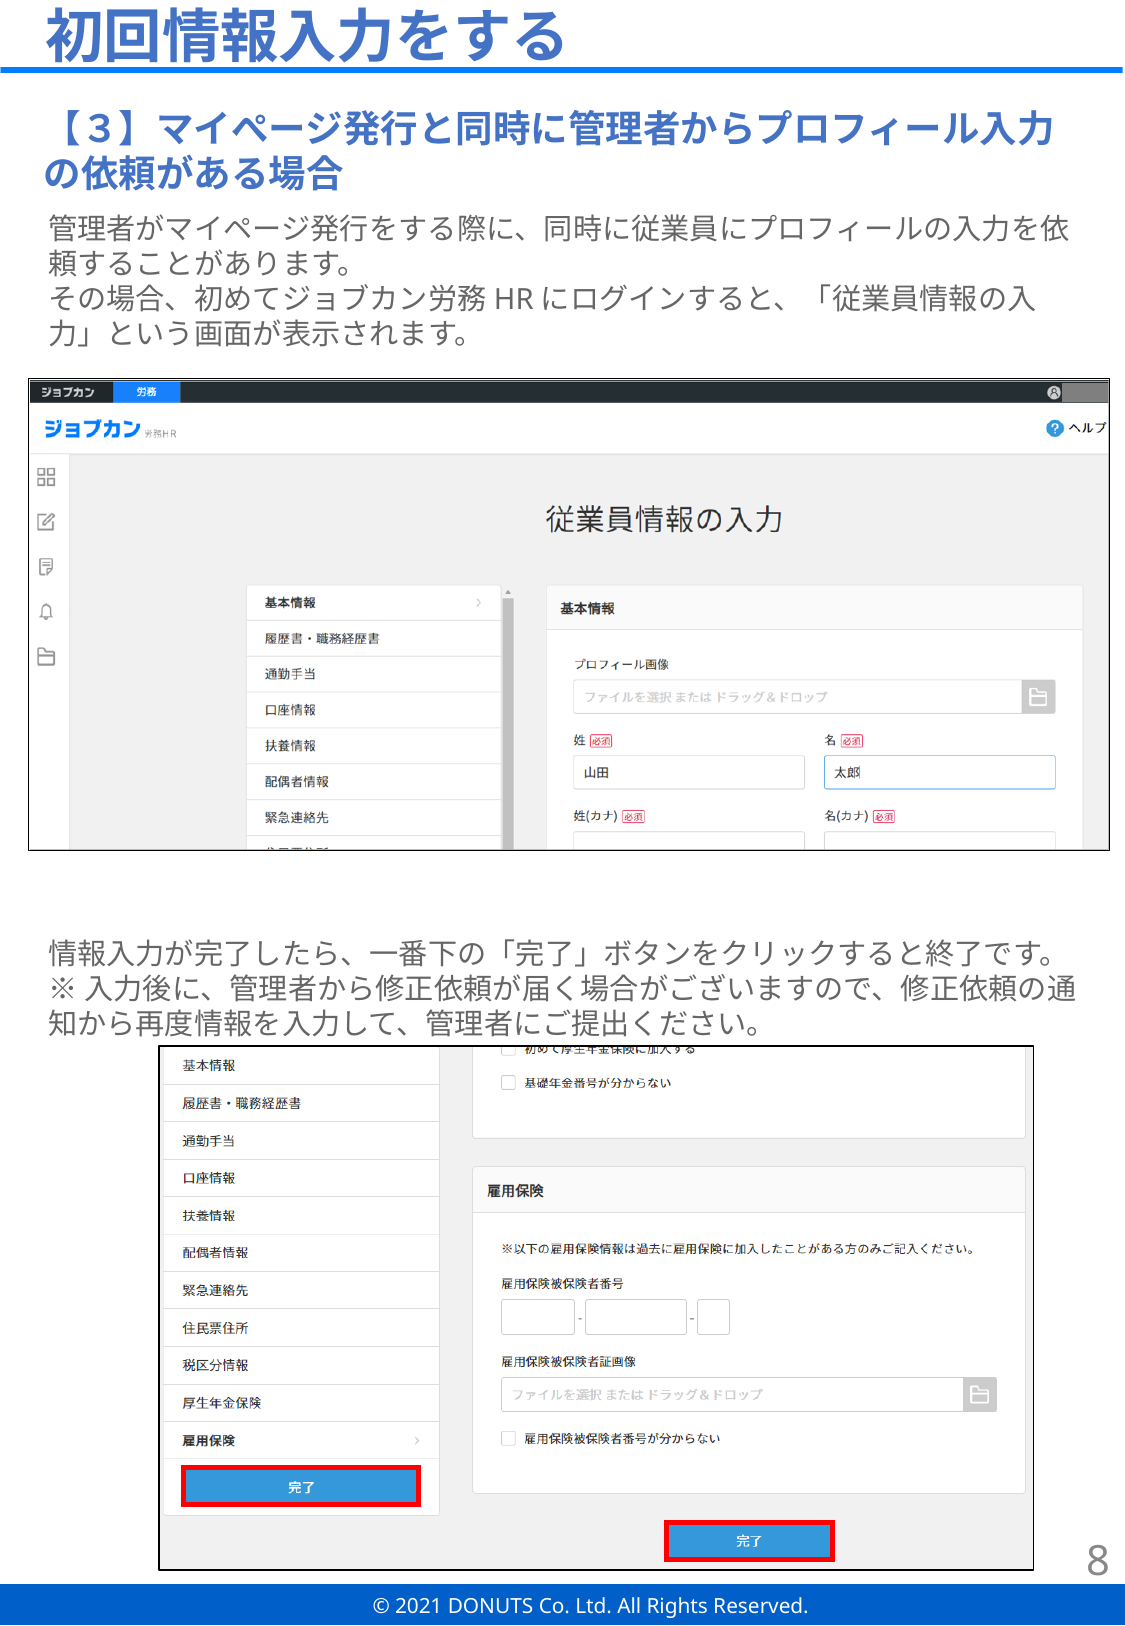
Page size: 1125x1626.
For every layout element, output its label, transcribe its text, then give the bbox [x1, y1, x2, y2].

text_box 管理者がマイページ発行をする際に、同時に従業員にプロフィールの入力を依頼することがあります。 その場合、初めてジョブカン労務HRにログインすると、「従業員情報の入力」という画面が表示されます。 [33, 203, 1092, 365]
text_box 情報入力が完了したら、一番下の「完了」ボタンをクリックすると終了です。 ※入力後に、管理者から修正依頼が届く場合がございますので、修正依頼の通知から再度情報を入力して、管理者にご提出ください。 [33, 927, 1092, 1031]
title 初回情報入力をする [30, 0, 753, 77]
picture [0, 67, 30, 73]
picture [753, 67, 1125, 73]
picture [29, 379, 1109, 850]
picture [0, 1584, 357, 1625]
picture [830, 1584, 1125, 1625]
text_box 【３】マイぺージ発行と同時に管理者からプロフィール入力の依頼がある場合 [28, 89, 1096, 167]
slide_number ‹#› [871, 1518, 1125, 1606]
picture [159, 1046, 1034, 1570]
